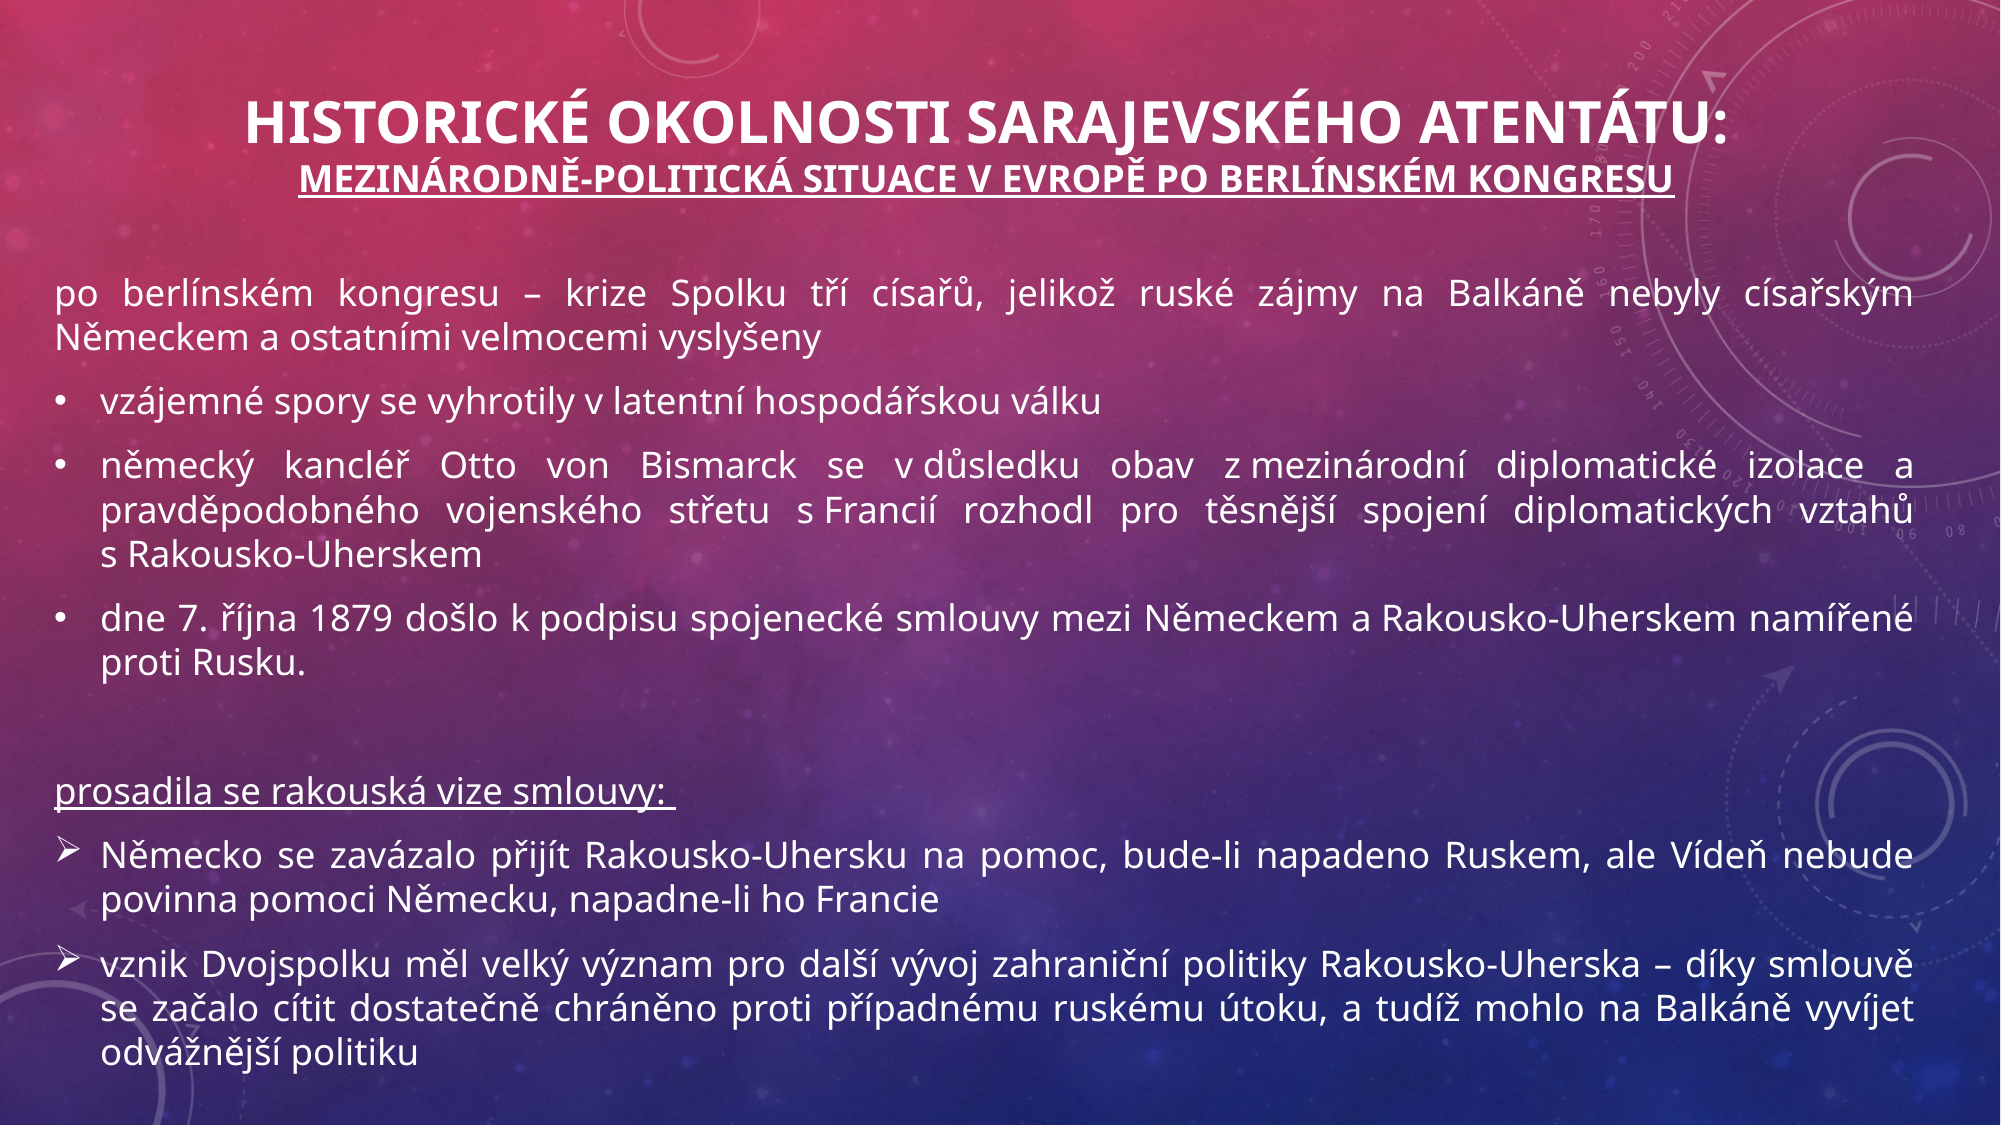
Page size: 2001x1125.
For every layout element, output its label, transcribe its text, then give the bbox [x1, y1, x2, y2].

title Historické okolnosti sarajevského atentátu: MEZINÁRODNĚ-POLITICKÁ SITUACE V EVROPĚ PO BERLÍNSKÉM KONGRESU [66, 22, 1907, 261]
picture [0, 0, 2001, 1125]
list po berlínském kongresu – krize Spolku tří císařů, jelikož ruské zájmy na Balkáně nebyly císařským Německem a ostatními velmocemi vyslyšeny vzájemné spory se vyhrotily v latentní hospodářskou válku německý kancléř Otto von Bismarck se v důsledku obav z mezinárodní diplomatické izolace a pravděpodobného vojenského střetu s Francií rozhodl pro těsnější spojení diplomatických vztahů s Rakousko-Uherskem dne 7. října 1879 došlo k podpisu spojenecké smlouvy mezi Německem a Rakousko-Uherskem namířené proti Rusku. prosadila se rakouská vize smlouvy: Německo se zavázalo přijít Rakousko-Uhersku na pomoc, bude-li napadeno Ruskem, ale Vídeň nebude povinna pomoci Německu, napadne-li ho Francie vznik Dvojspolku měl velký význam pro další vývoj zahraniční politiky Rakousko-Uherska – díky smlouvě se začalo cítit dostatečně chráněno proti případnému ruskému útoku, a tudíž mohlo na Balkáně vyvíjet odvážnější politiku [39, 261, 1932, 1084]
